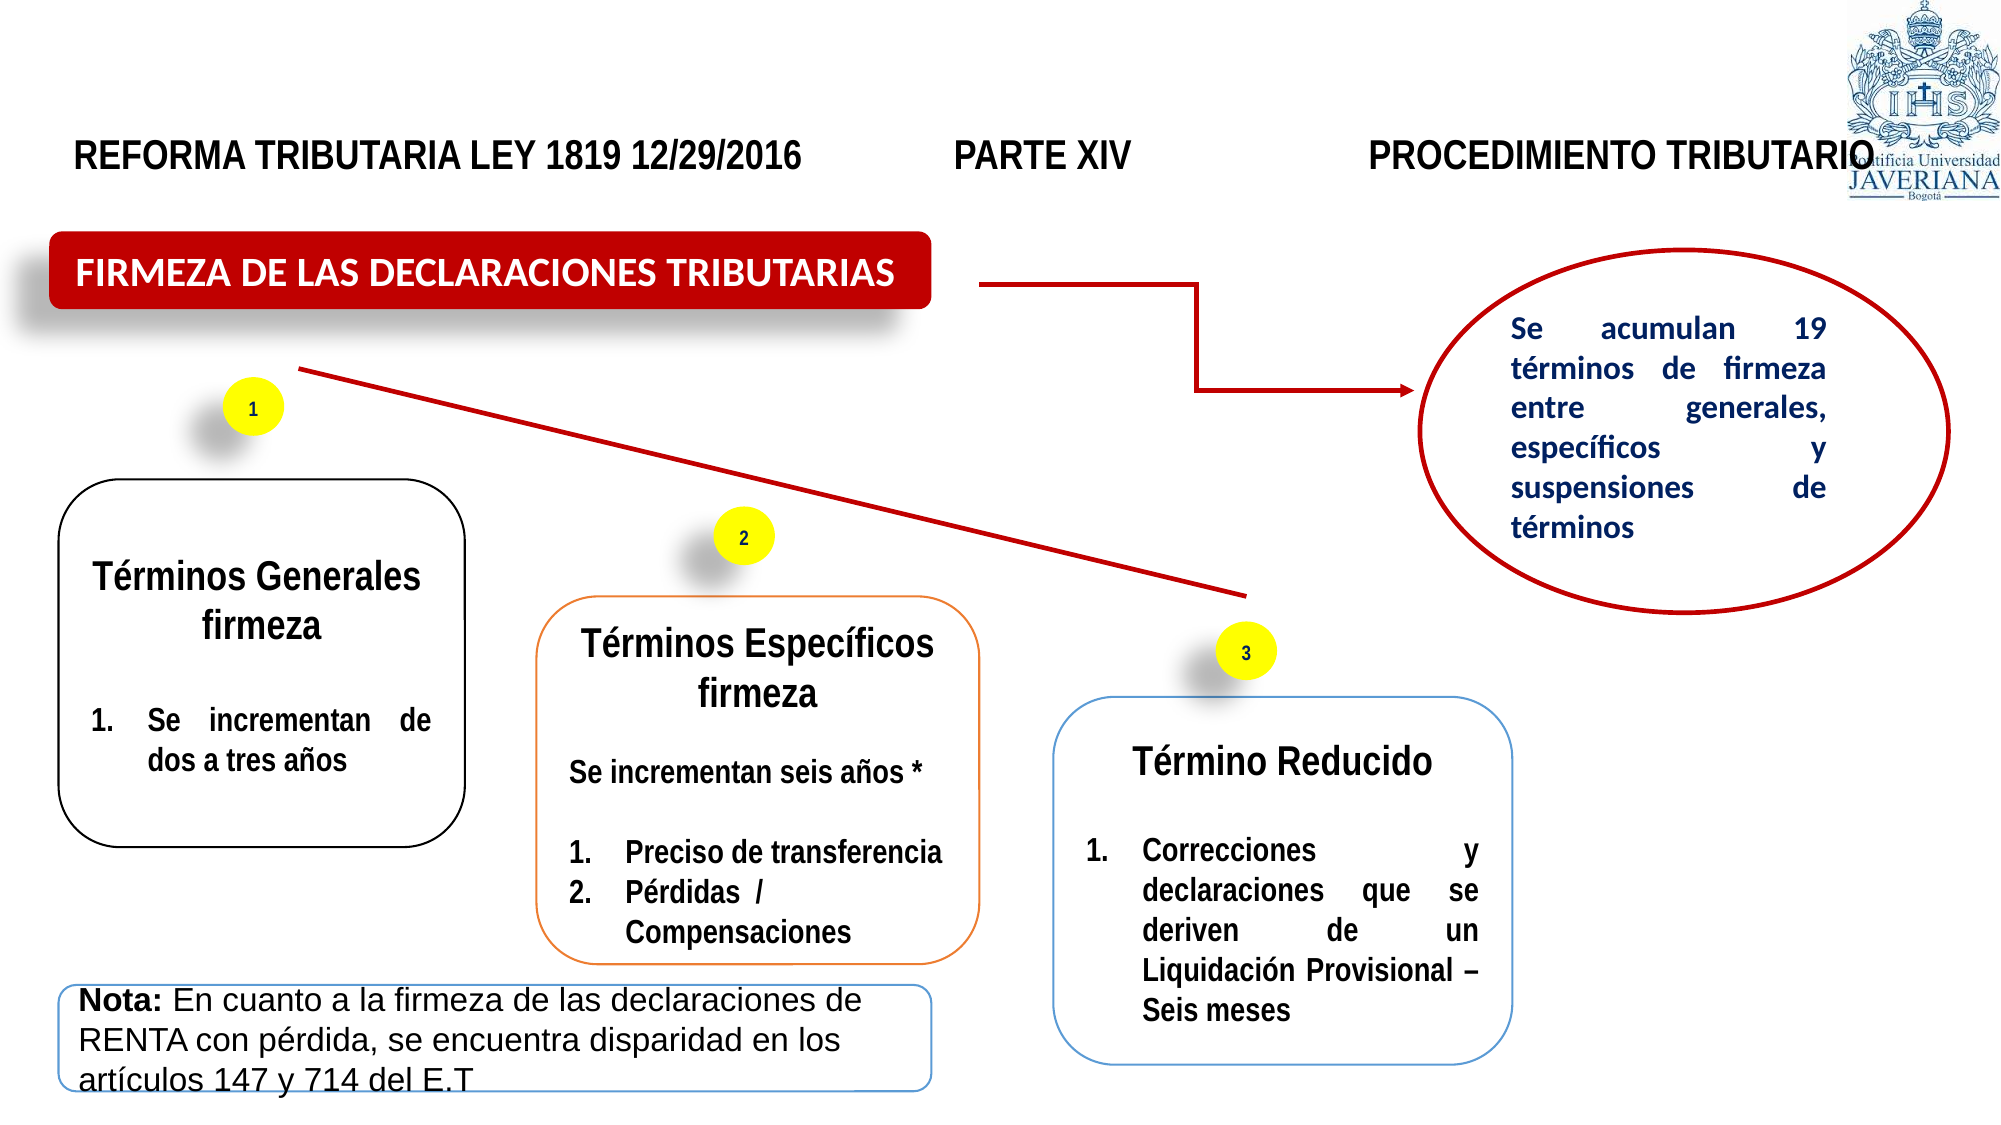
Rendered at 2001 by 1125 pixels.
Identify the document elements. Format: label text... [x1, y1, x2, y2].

text_box Términos Específicos firmeza Se incrementan seis años * Preciso de transferencia Pérdidas / Compensaciones [535, 597, 981, 966]
text_box FIRMEZA DE LAS DECLARACIONES TRIBUTARIAS [48, 230, 933, 311]
text_box [1418, 248, 1950, 614]
text_box 1 [222, 377, 285, 436]
text_box 3 [1215, 621, 1278, 681]
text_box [298, 368, 1247, 597]
title REFORMA TRIBUTARIA LEY 1819 12/29/2016 PARTE XIV PROCEDIMIENTO TRIBUTARIO [58, 118, 1900, 186]
text_box Nota: En cuanto a la firmeza de las declaraciones de RENTA con pérdida, se encuentra disparidad en los artículos 147 y 714 del E.T [57, 983, 933, 1093]
text_box Término Reducido Correcciones y declaraciones que se deriven de un Liquidación Provisional – Seis meses [1052, 695, 1514, 1066]
picture [1847, 0, 2000, 201]
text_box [979, 284, 1415, 391]
text_box Términos Generales firmeza Se incrementan de dos a tres años [57, 478, 466, 849]
